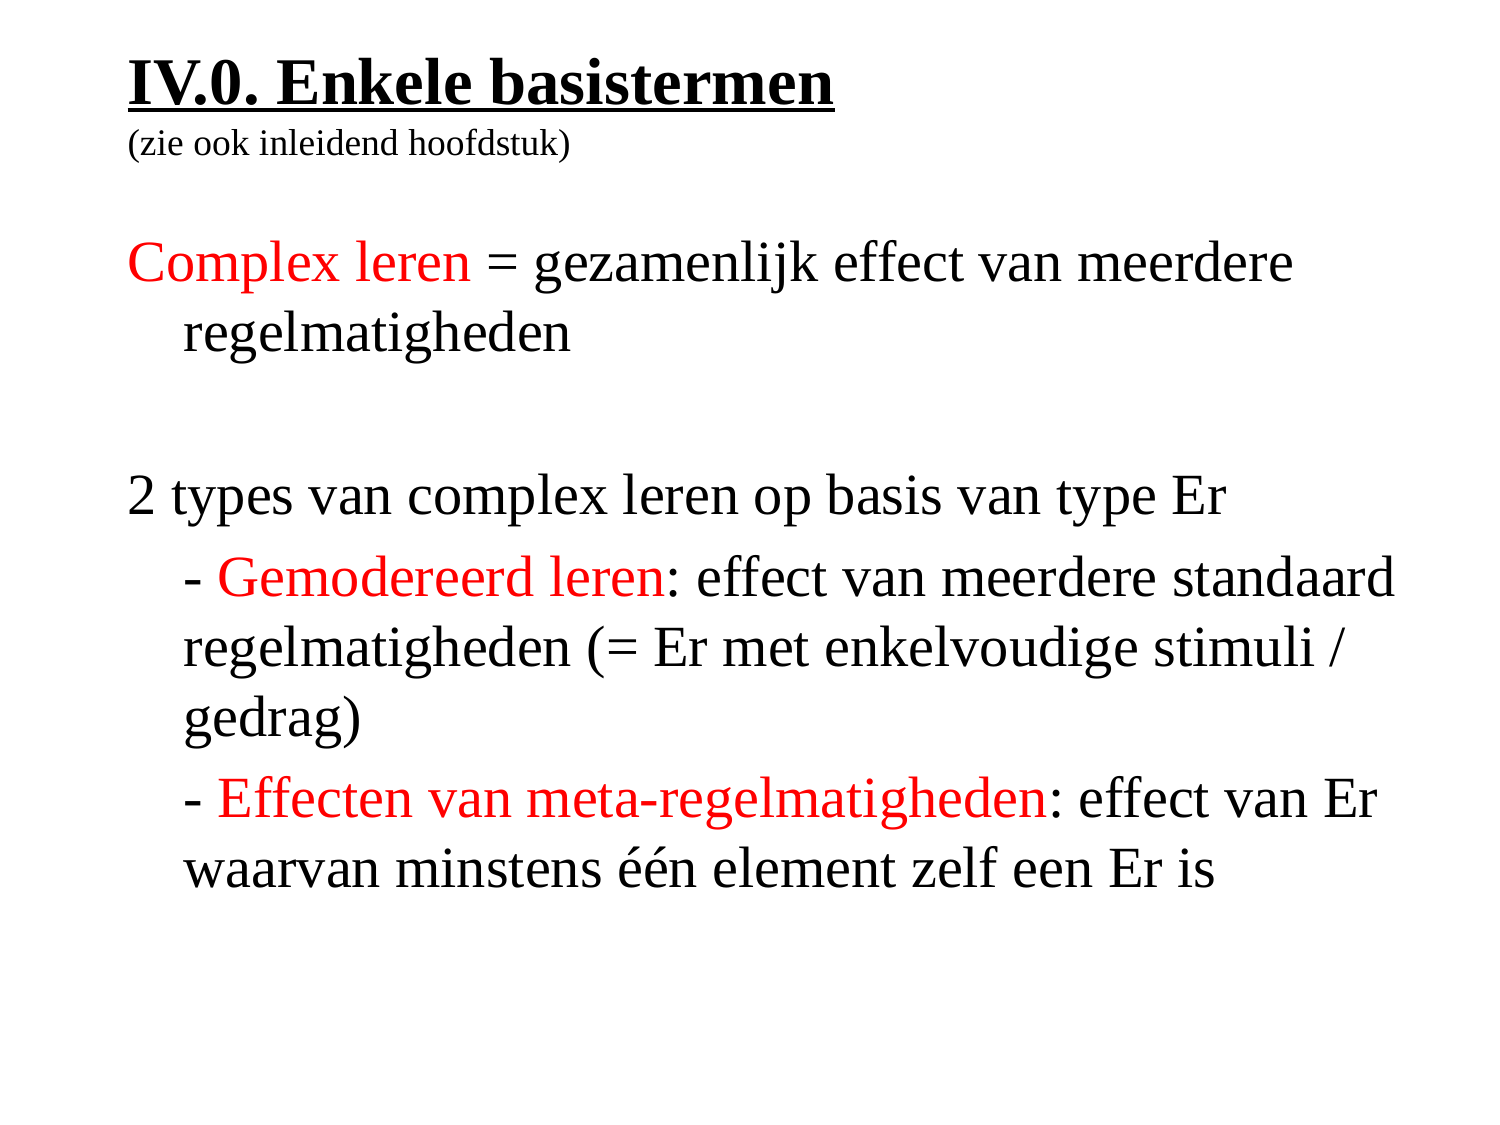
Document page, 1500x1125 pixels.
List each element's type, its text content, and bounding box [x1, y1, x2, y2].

list Complex leren = gezamenlijk effect van meerdere regelmatigheden 2 types van complex leren op basis van type Er - Gemodereerd leren: effect van meerdere standaard regelmatigheden (= Er met enkelvoudige stimuli / gedrag) - Effecten van meta-regelmatigheden: effect van Er waarvan minstens één element zelf een Er is [112, 215, 1436, 1034]
title IV.0. Enkele basistermen (zie ook inleidend hoofdstuk) [112, 61, 1388, 215]
